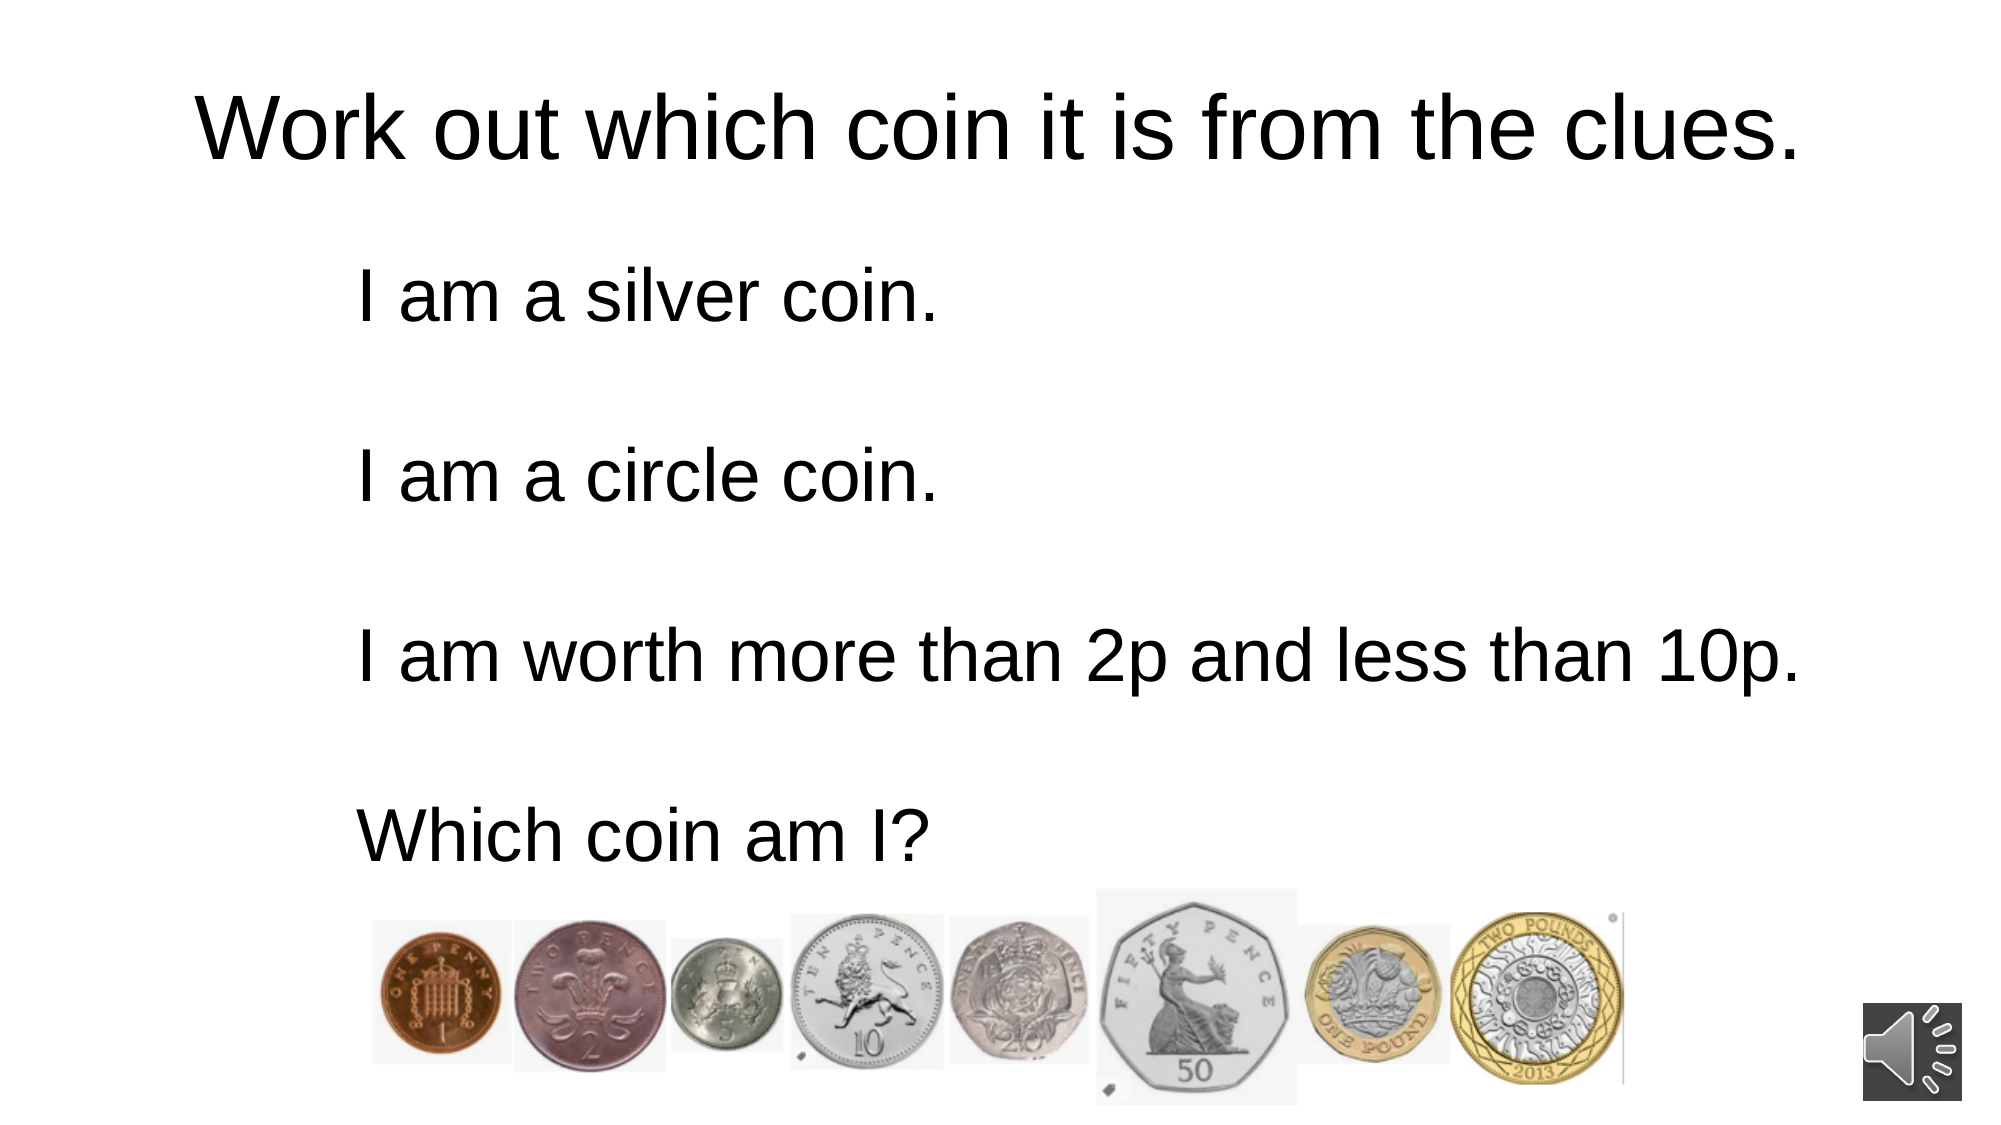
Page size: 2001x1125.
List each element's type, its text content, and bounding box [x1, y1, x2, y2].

picture [1862, 1002, 1963, 1103]
title Work out which coin it is from the clues. [137, 21, 1863, 239]
text_box I am a silver coin. I am a circle coin. I am worth more than 2p and less than 10p. Which coin am I? [342, 238, 1835, 884]
picture [371, 875, 1629, 1110]
